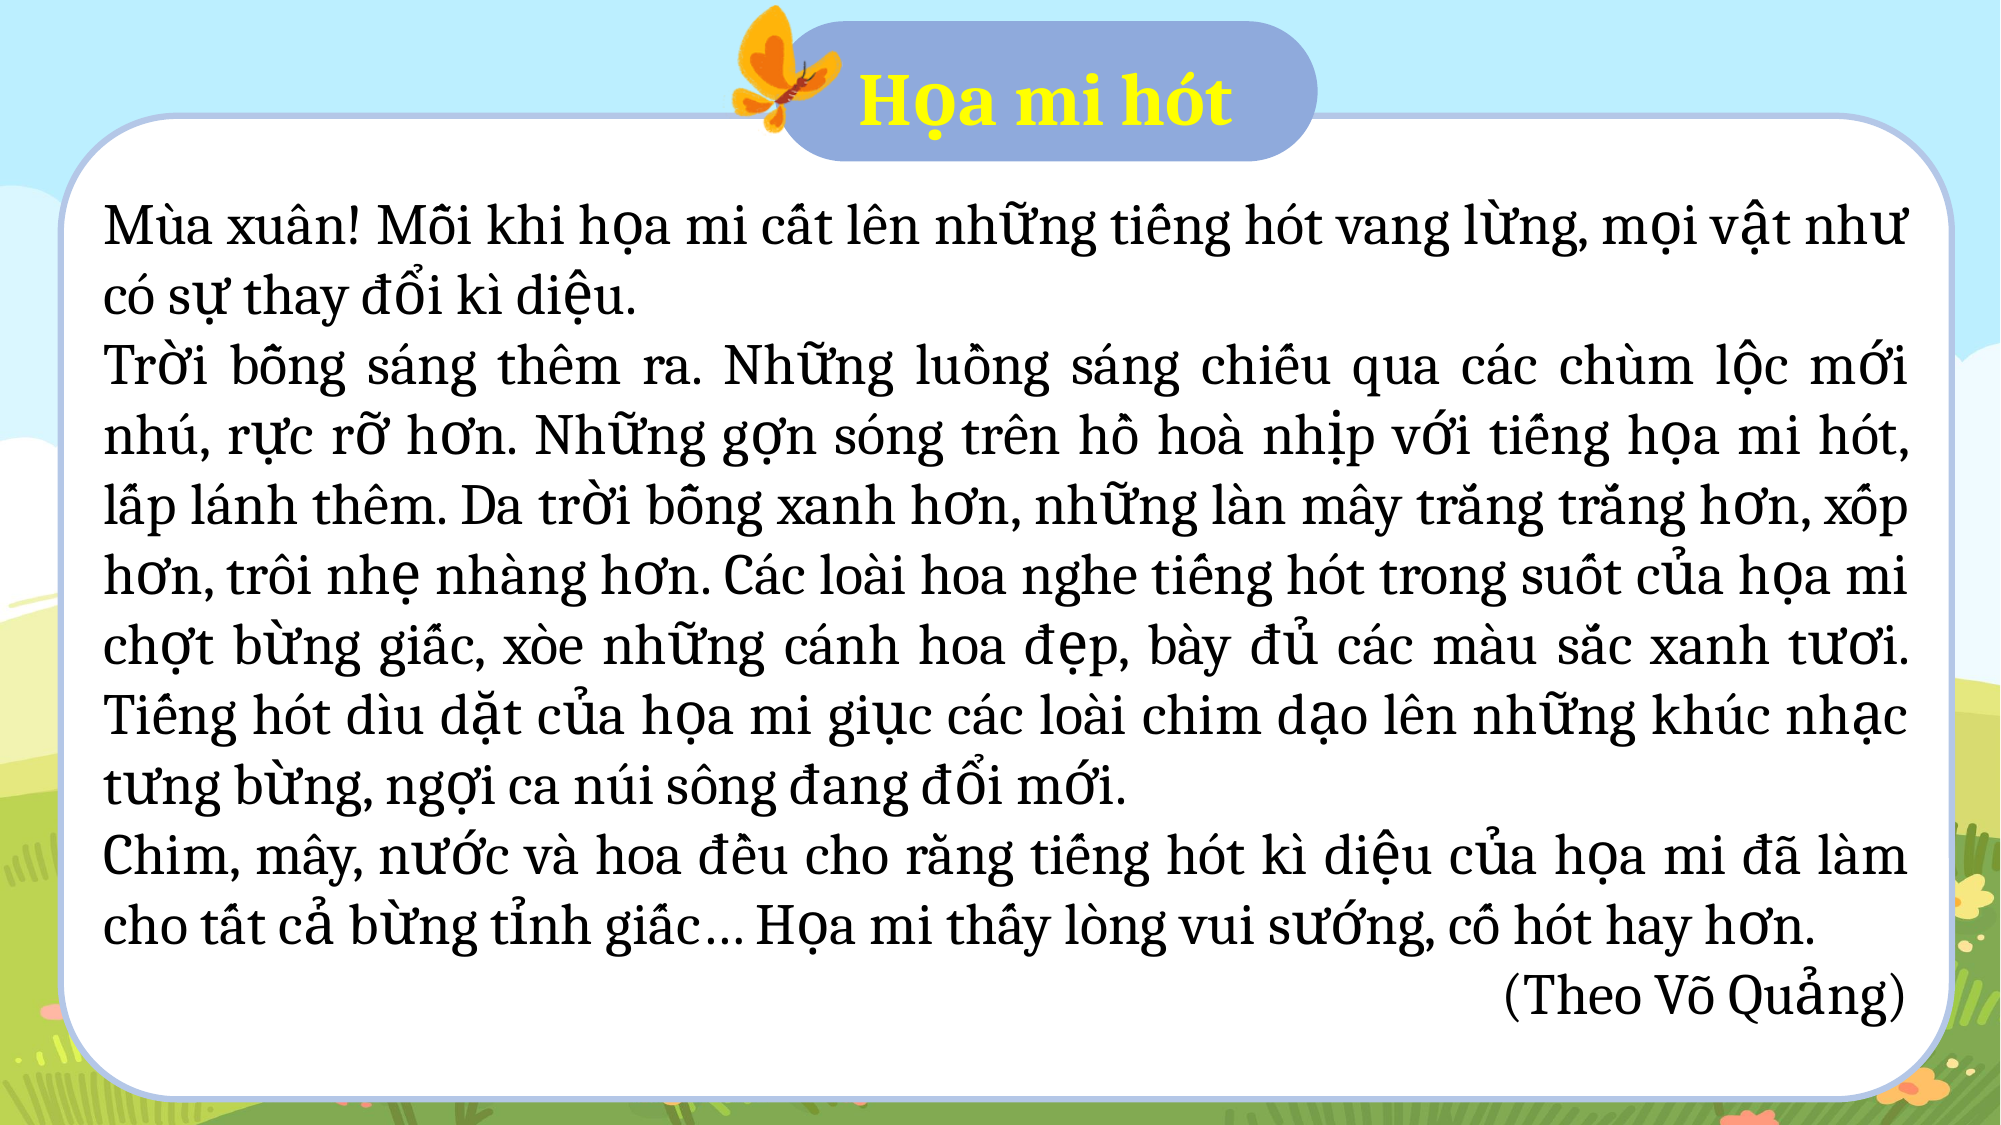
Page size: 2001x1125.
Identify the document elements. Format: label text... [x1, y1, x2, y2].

text_box [59, 114, 1953, 1061]
picture [0, 0, 2001, 1125]
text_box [712, 0, 1318, 162]
text_box Mùa xuân! Mỗi khi họa mi cất lên những tiếng hót vang lừng, mọi vật như có sự thay đổi kì diệu. Trời bỗng sáng thêm ra. Những luồng sáng chiếu qua các chùm lộc mới nhú, rực rỡ hơn. Những gợn sóng trên hồ hoà nhịp với tiếng họa mi hót, lấp lánh thêm. Da trời bỗng xanh hơn, những làn mây trắng trắng hơn, xốp hơn, trôi nhẹ nhàng hơn. Các loài hoa nghe tiếng hót trong suốt của họa mi chợt bừng giấc, xòe những cánh hoa đẹp, bày đủ các màu sắc xanh tươi. Tiếng hót dìu dặt của họa mi giục các loài chim dạo lên những khúc nhạc tưng bừng, ngợi ca núi sông đang đổi mới. Chim, mây, nước và hoa đều cho rằng tiếng hót kì diệu của họa mi đã làm cho tất cả bừng tỉnh giấc… Họa mi thấy lòng vui sướng, cố hót hay hơn. (Theo Võ Quảng) [88, 179, 1924, 1104]
